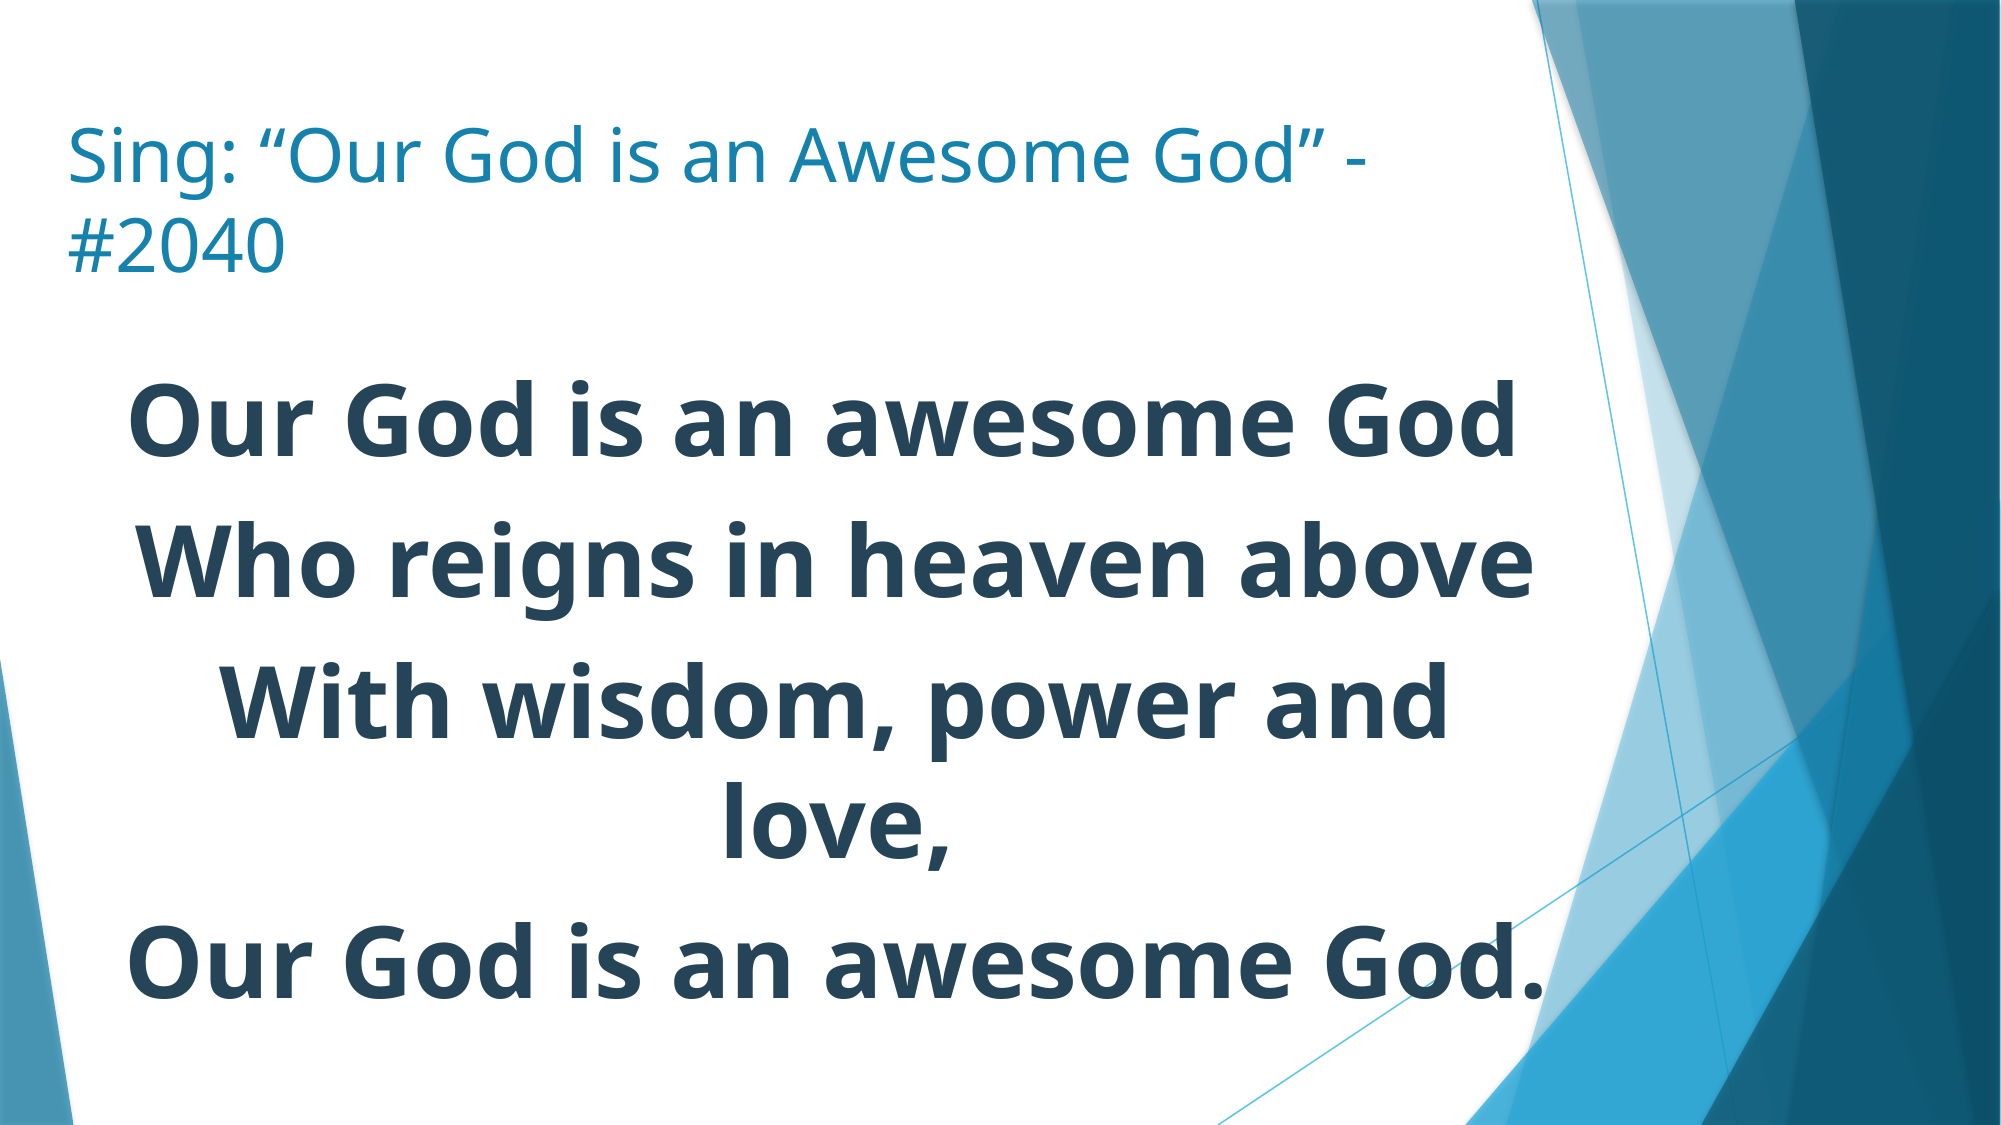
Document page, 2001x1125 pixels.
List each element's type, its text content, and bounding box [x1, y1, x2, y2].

list Our God is an awesome God Who reigns in heaven above With wisdom, power and love, Our God is an awesome God. [99, 208, 1575, 991]
title Sing: “Our God is an Awesome God” - #2040 [52, 99, 1622, 317]
